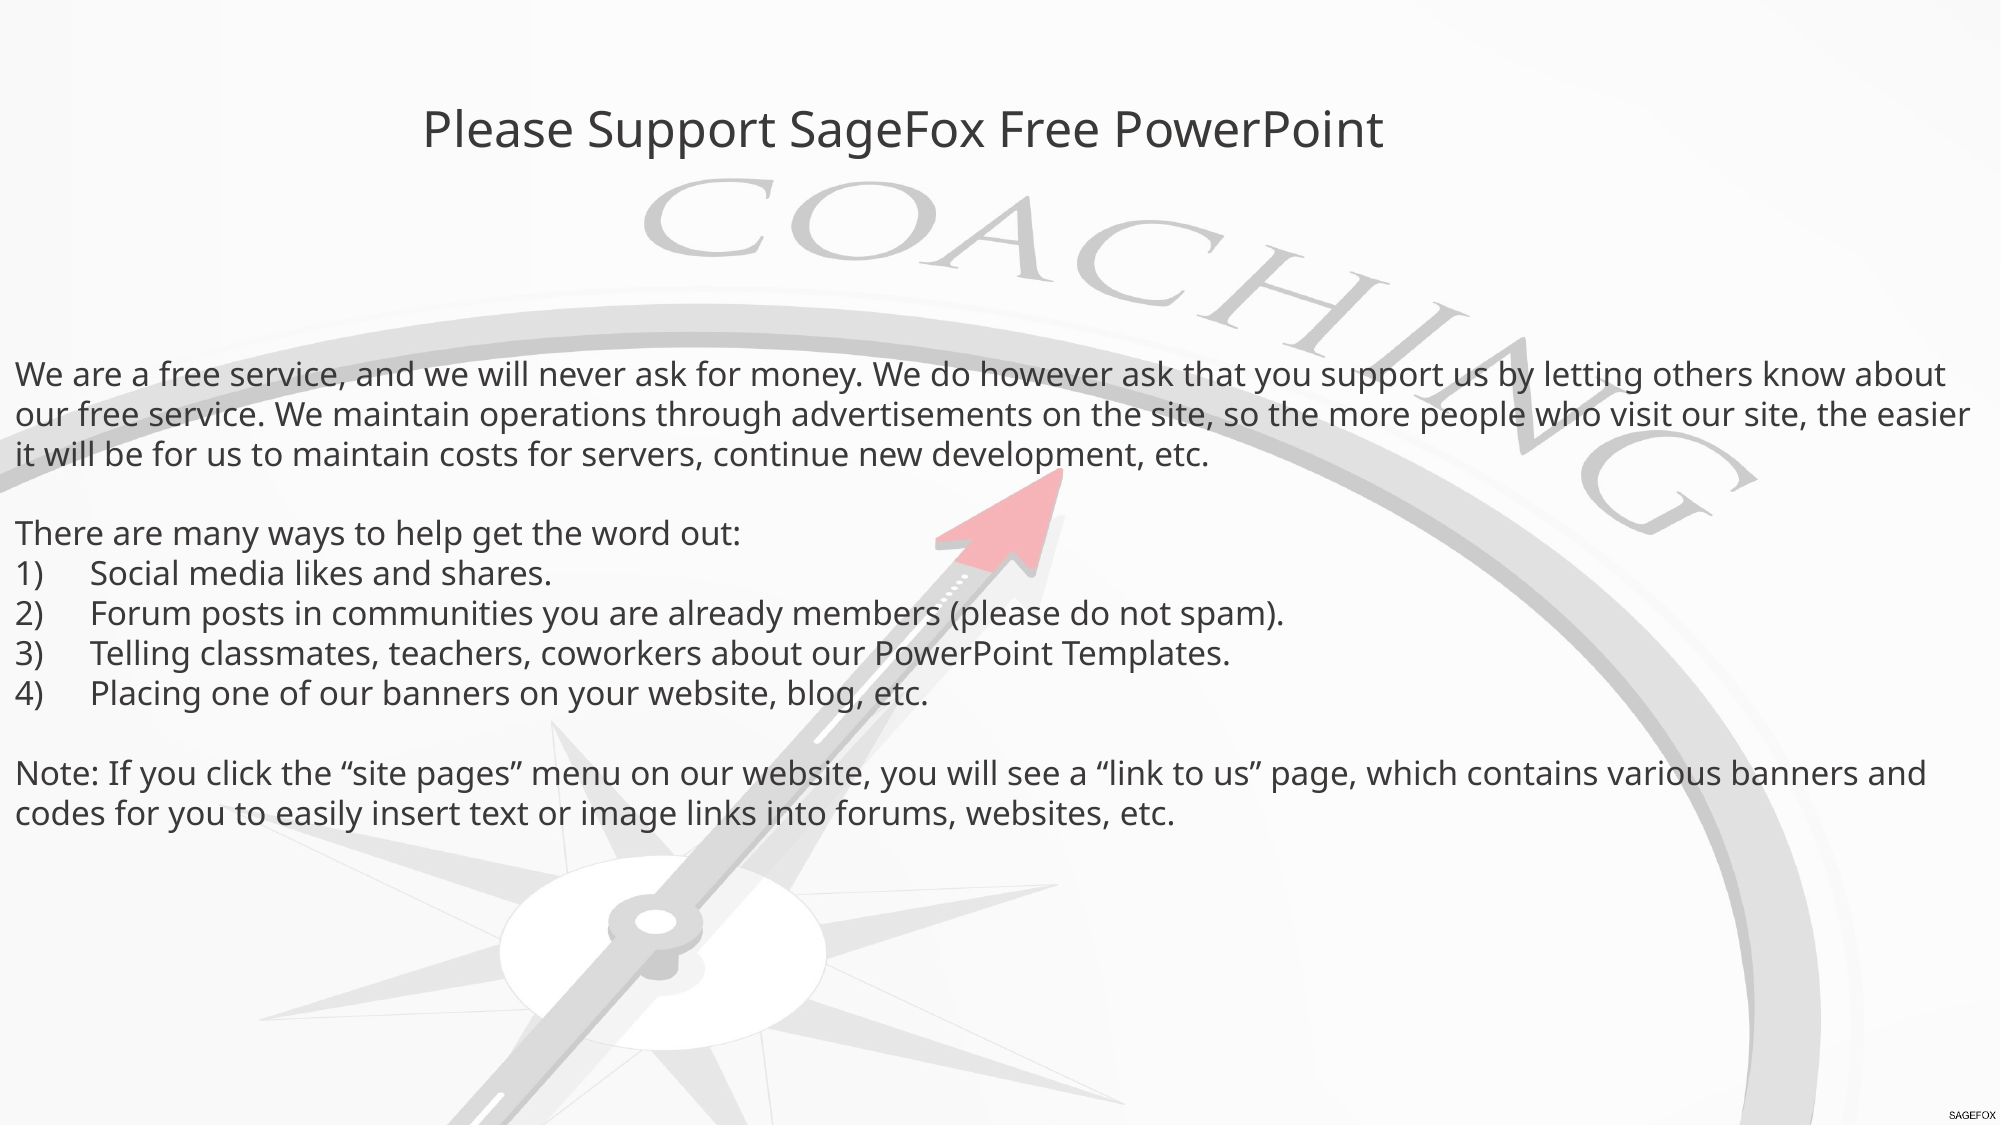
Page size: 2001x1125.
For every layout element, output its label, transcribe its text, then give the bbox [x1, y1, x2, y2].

title Please Support SageFox Free PowerPoint [363, 72, 1444, 190]
text_box We are a free service, and we will never ask for money. We do however ask that you support us by letting others know about our free service. We maintain operations through advertisements on the site, so the more people who visit our site, the easier it will be for us to maintain costs for servers, continue new development, etc. There are many ways to help get the word out: Social media likes and shares. Forum posts in communities you are already members (please do not spam). Telling classmates, teachers, coworkers about our PowerPoint Templates. Placing one of our banners on your website, blog, etc. Note: If you click the “site pages” menu on our website, you will see a “link to us” page, which contains various banners and codes for you to easily insert text or image links into forums, websites, etc. [0, 0, 2000, 1125]
